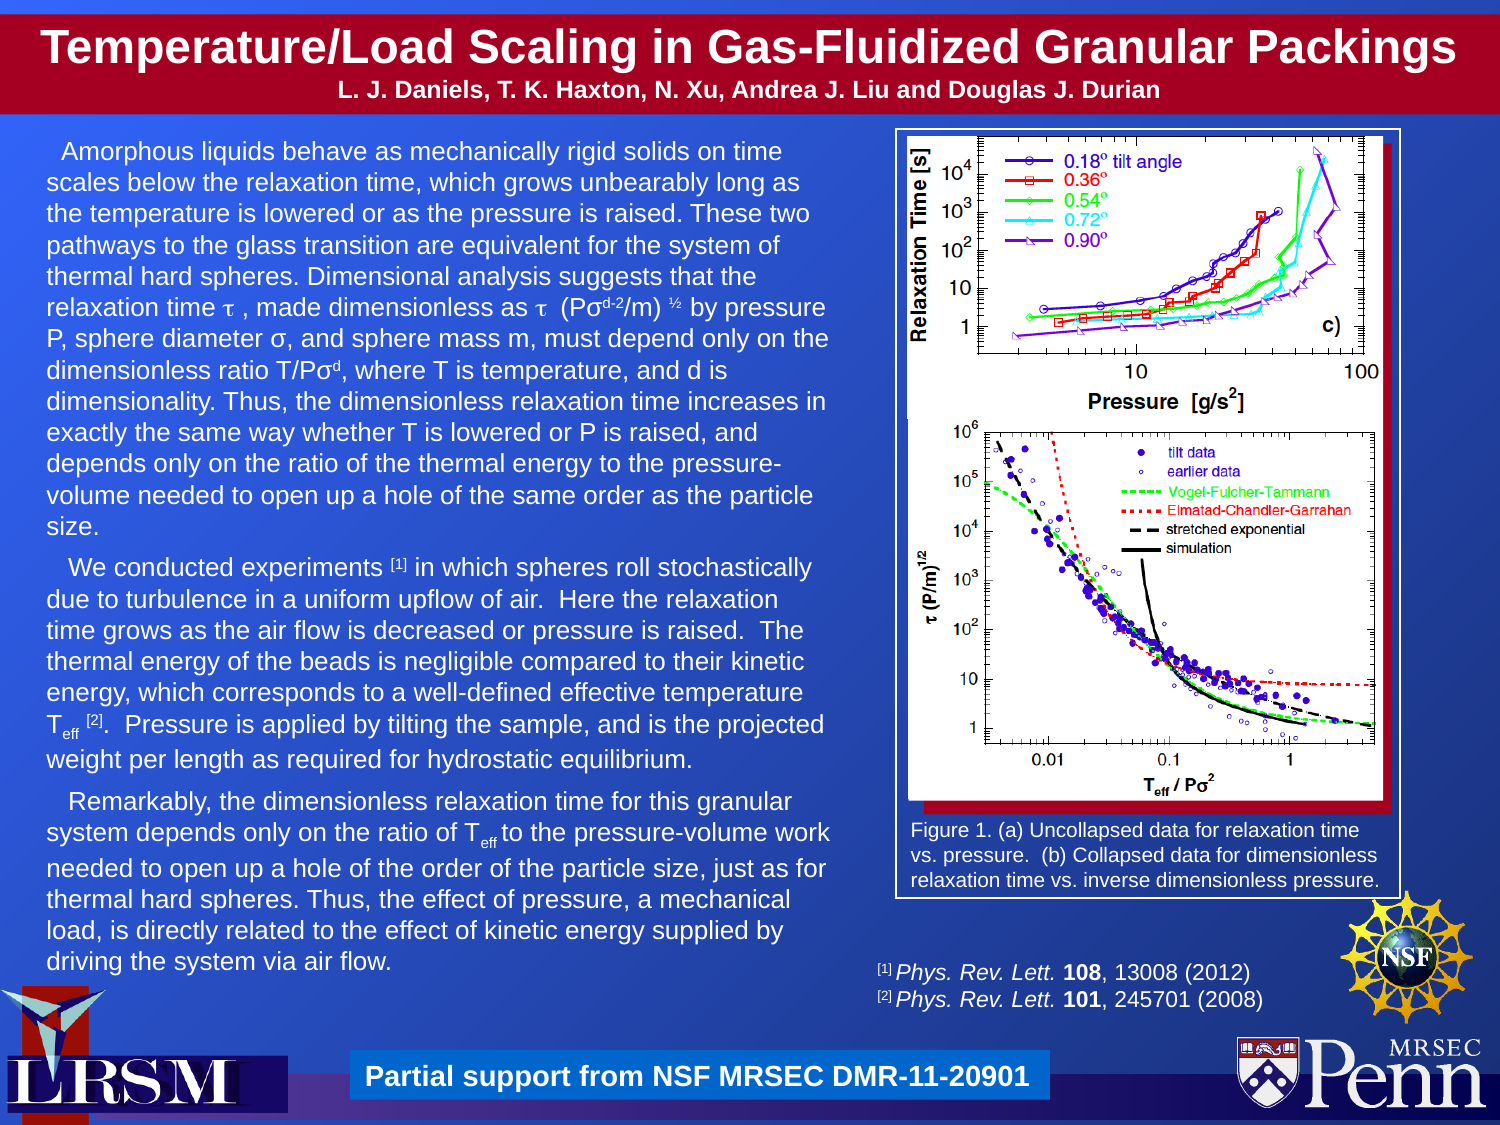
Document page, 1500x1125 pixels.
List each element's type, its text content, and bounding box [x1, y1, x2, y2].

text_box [895, 129, 1401, 901]
picture [0, 986, 288, 1125]
text_box Amorphous liquids behave as mechanically rigid solids on time scales below the relaxation time, which grows unbearably long as the temperature is lowered or as the pressure is raised. These two pathways to the glass transition are equivalent for the system of thermal hard spheres. Dimensional analysis suggests that the relaxation time τ , made dimensionless as τ (Pσd-2/m) ½ by pressure P, sphere diameter σ, and sphere mass m, must depend only on the dimensionless ratio T/Pσd, where T is temperature, and d is dimensionality. Thus, the dimensionless relaxation time increases in exactly the same way whether T is lowered or P is raised, and depends only on the ratio of the thermal energy to the pressure-volume needed to open up a hole of the same order as the particle size. We conducted experiments [1] in which spheres roll stochastically due to turbulence in a uniform upflow of air. Here the relaxation time grows as the air flow is decreased or pressure is raised. The thermal energy of the beads is negligible compared to their kinetic energy, which corresponds to a well-defined effective temperature Teff [2]. Pressure is applied by tilting the sample, and is the projected weight per length as required for hydrostatic equilibrium. Remarkably, the dimensionless relaxation time for this granular system depends only on the ratio of Teff to the pressure-volume work needed to open up a hole of the order of the particle size, just as for thermal hard spheres. Thus, the effect of pressure, a mechanical load, is directly related to the effect of kinetic energy supplied by driving the system via air flow. [31, 127, 850, 984]
picture [1337, 887, 1476, 1026]
text_box Partial support from NSF MRSEC DMR-11-20901 [350, 1049, 1050, 1100]
text_box [1] Phys. Rev. Lett. 108, 13008 (2012) [2] Phys. Rev. Lett. 101, 245701 (2008) [862, 949, 1296, 1020]
text_box Temperature/Load Scaling in Gas-Fluidized Granular Packings L. J. Daniels, T. K. Haxton, N. Xu, Andrea J. Liu and Douglas J. Durian [0, 14, 1500, 115]
picture [1237, 1037, 1486, 1108]
